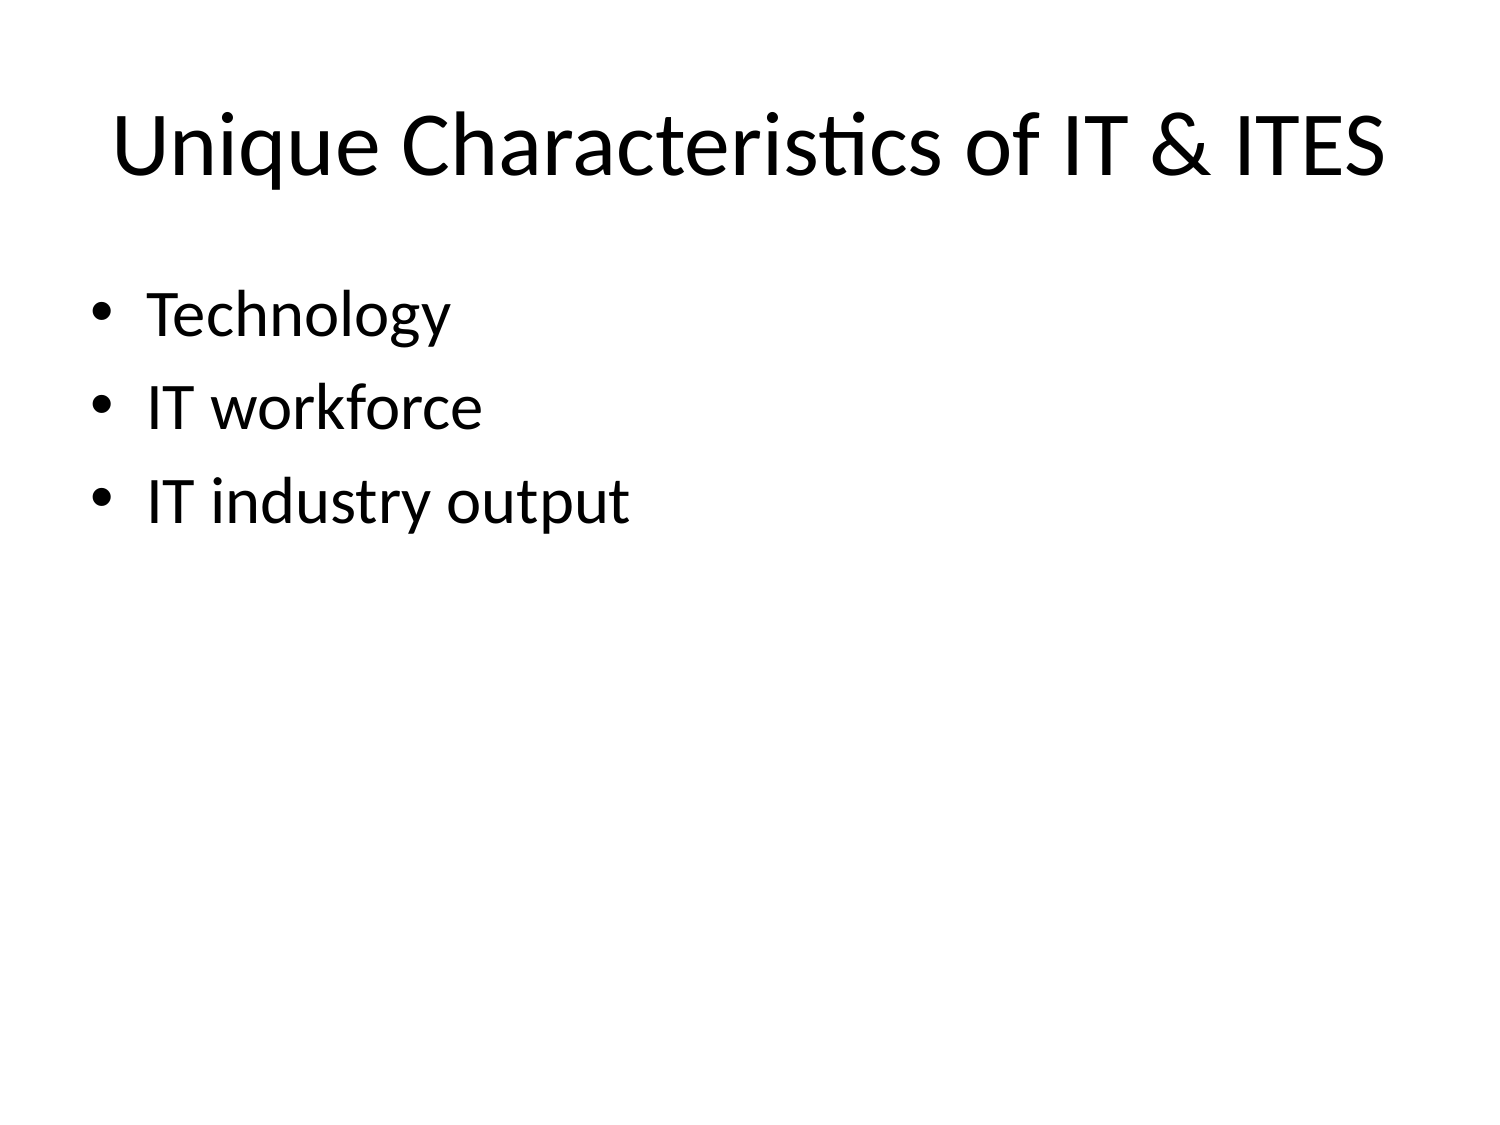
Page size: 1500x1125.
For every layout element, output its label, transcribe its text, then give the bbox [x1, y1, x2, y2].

title Unique Characteristics of IT & ITES [75, 45, 1425, 233]
list Technology IT workforce IT industry output [75, 262, 1425, 1005]
